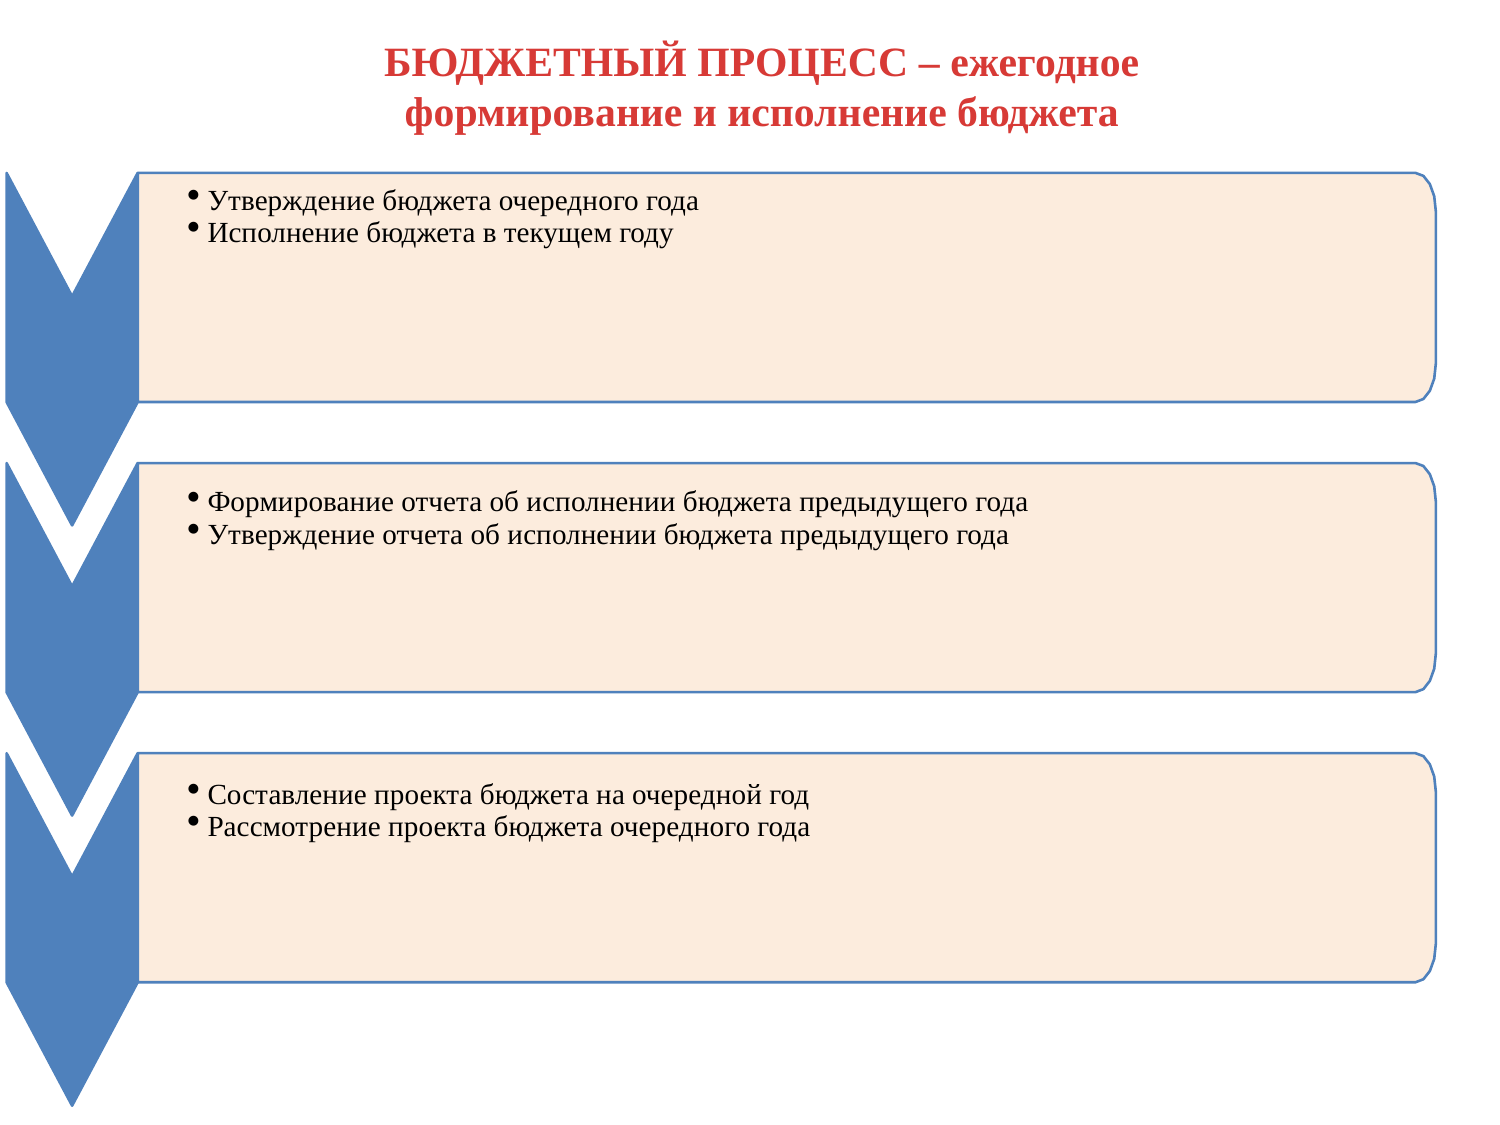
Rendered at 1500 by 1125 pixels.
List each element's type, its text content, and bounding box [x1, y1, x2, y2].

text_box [0, 172, 1437, 1107]
text_box БЮДЖЕТНЫЙ ПРОЦЕСС – ежегодное формирование и исполнение бюджета [253, 32, 1270, 172]
